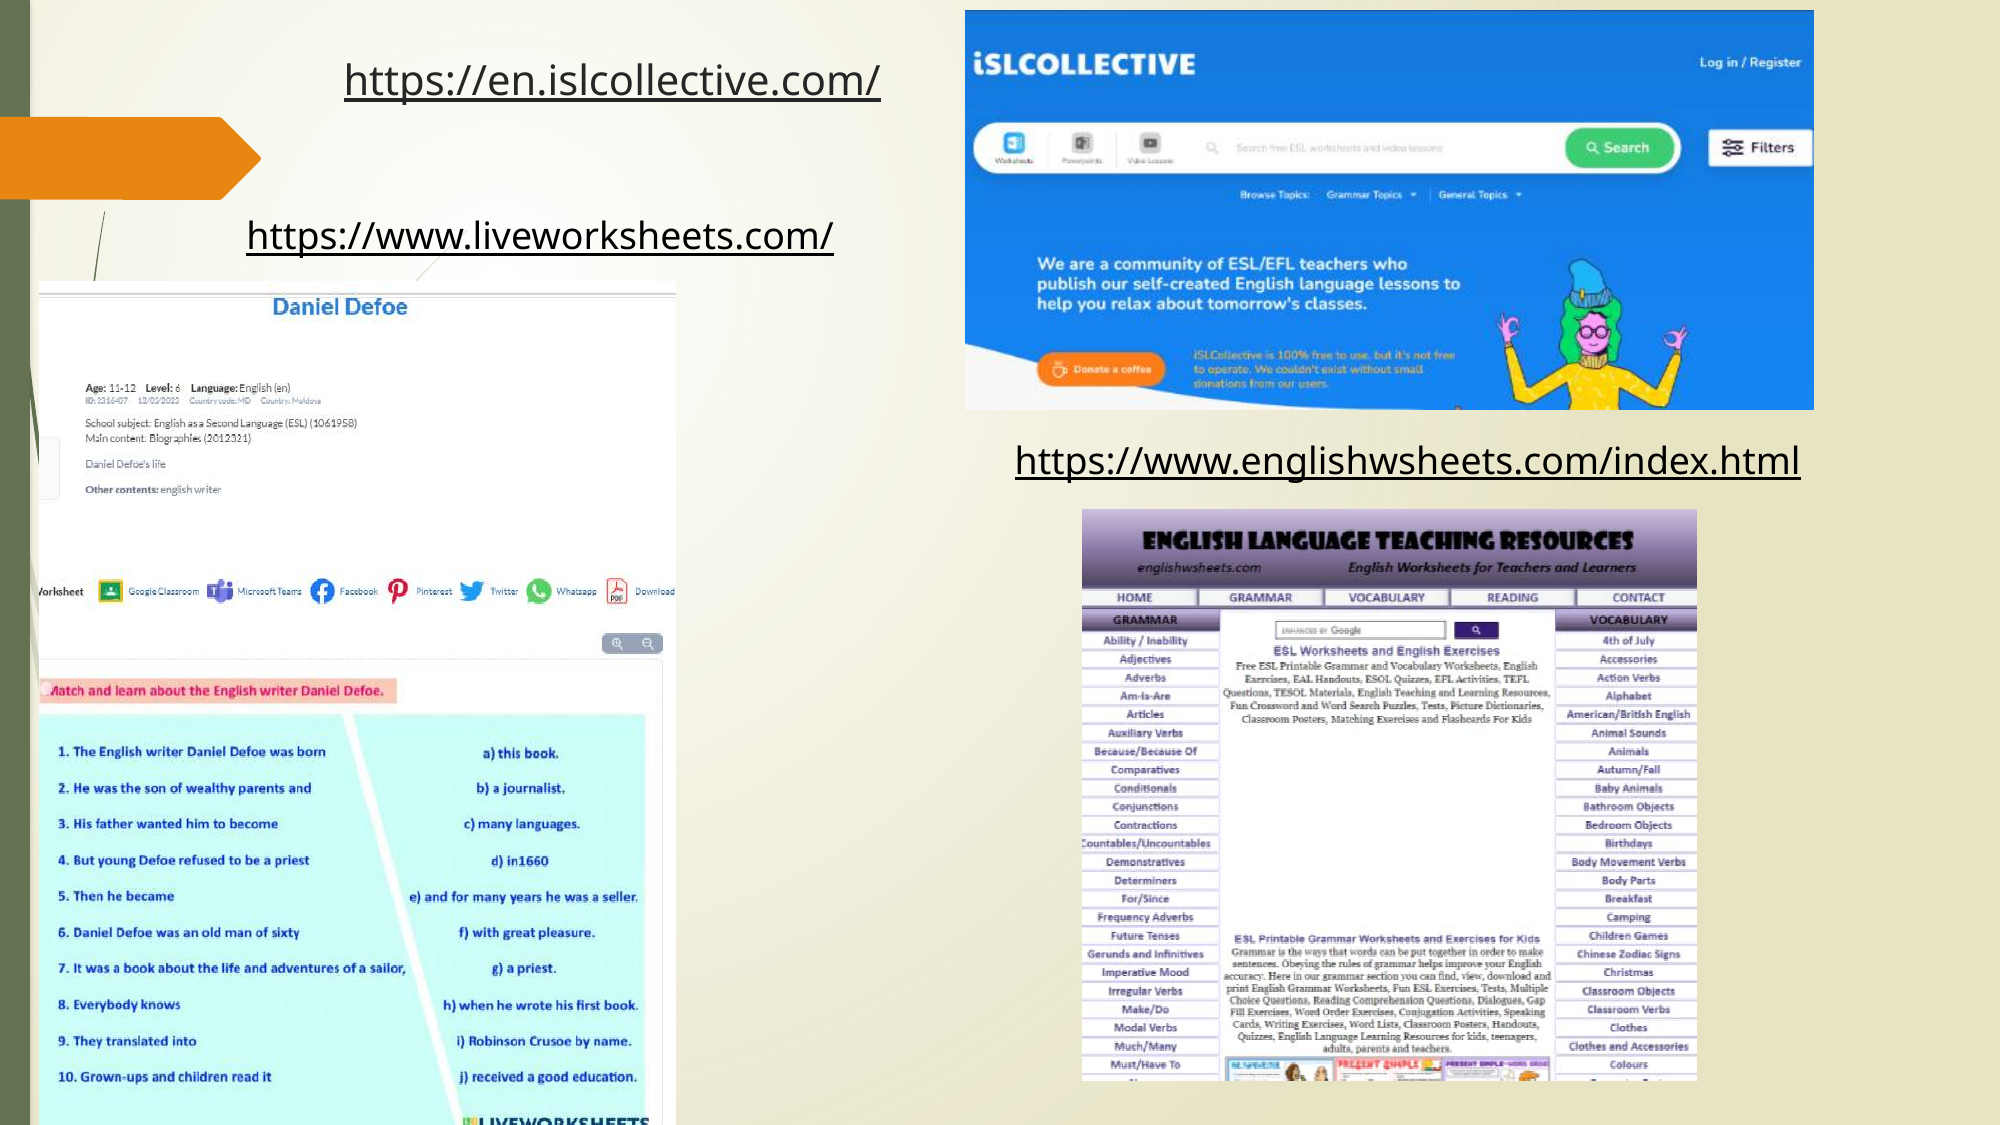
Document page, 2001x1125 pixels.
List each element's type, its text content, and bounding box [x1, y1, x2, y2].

picture [39, 281, 676, 1125]
text_box https://www.liveworksheets.com/ [231, 205, 920, 271]
text_box https://www.englishwsheets.com/index.html [999, 429, 2000, 496]
picture [965, 10, 1814, 410]
title https://en.islcollective.com/ [328, 27, 965, 118]
picture [1082, 509, 1697, 1081]
